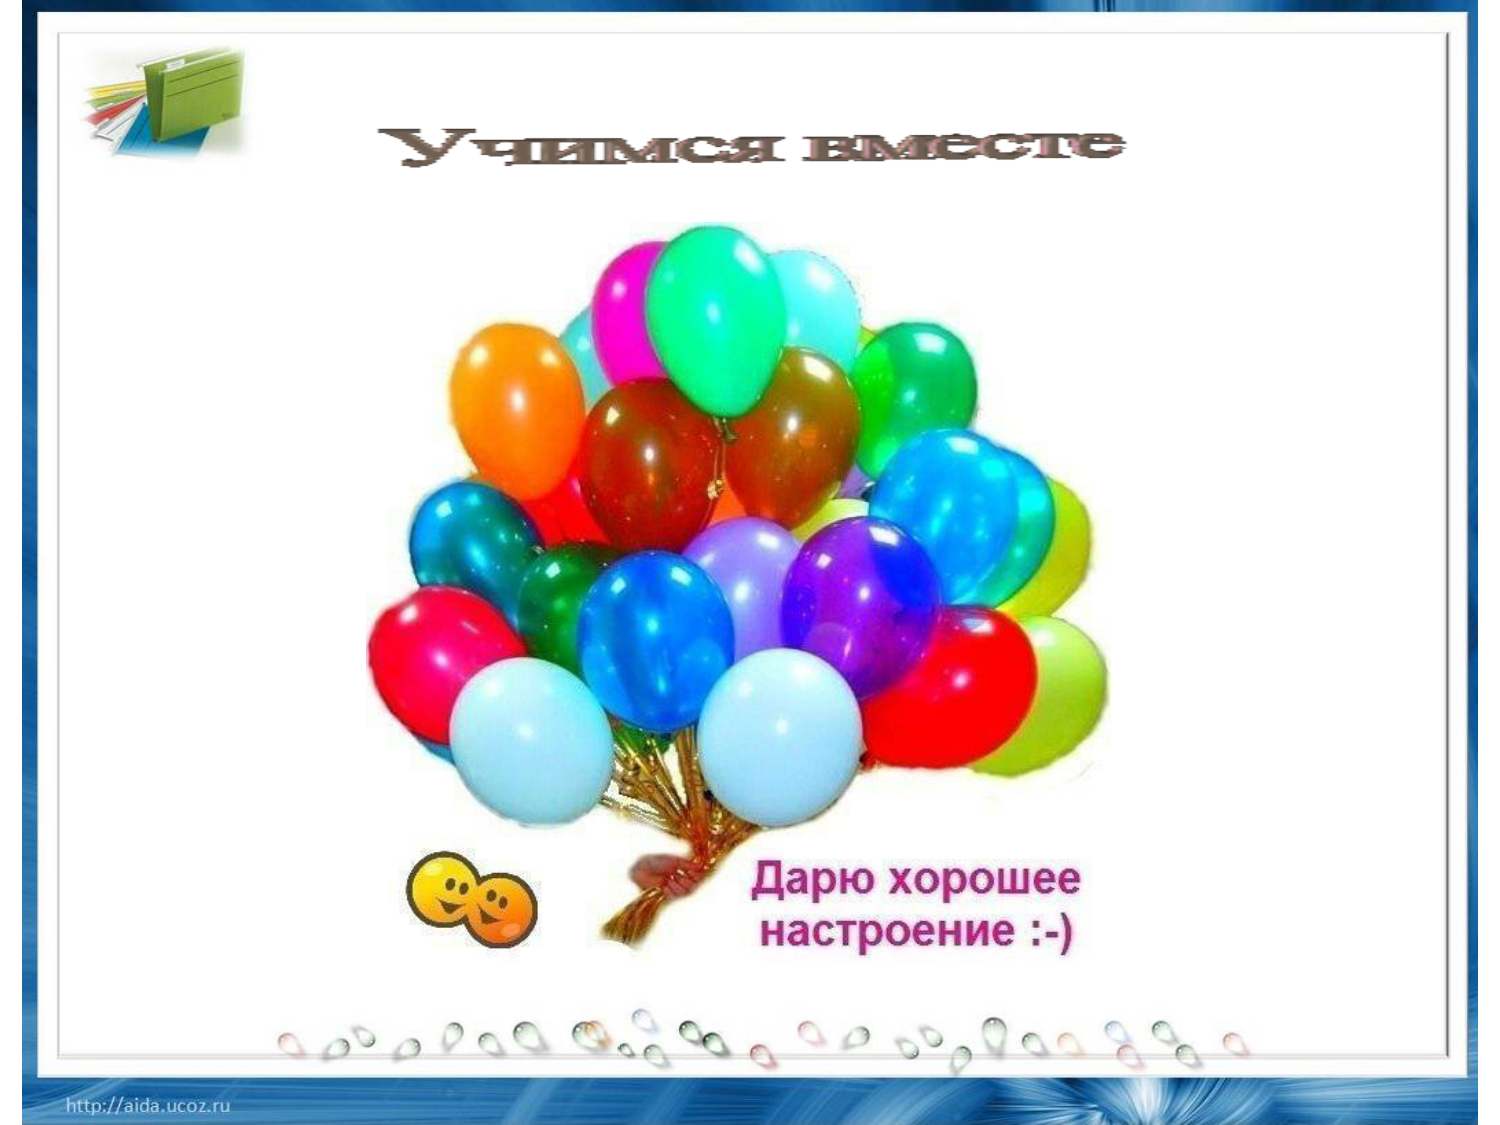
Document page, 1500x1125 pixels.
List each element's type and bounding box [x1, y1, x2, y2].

list [366, 223, 1111, 966]
picture [21, 0, 1479, 1125]
